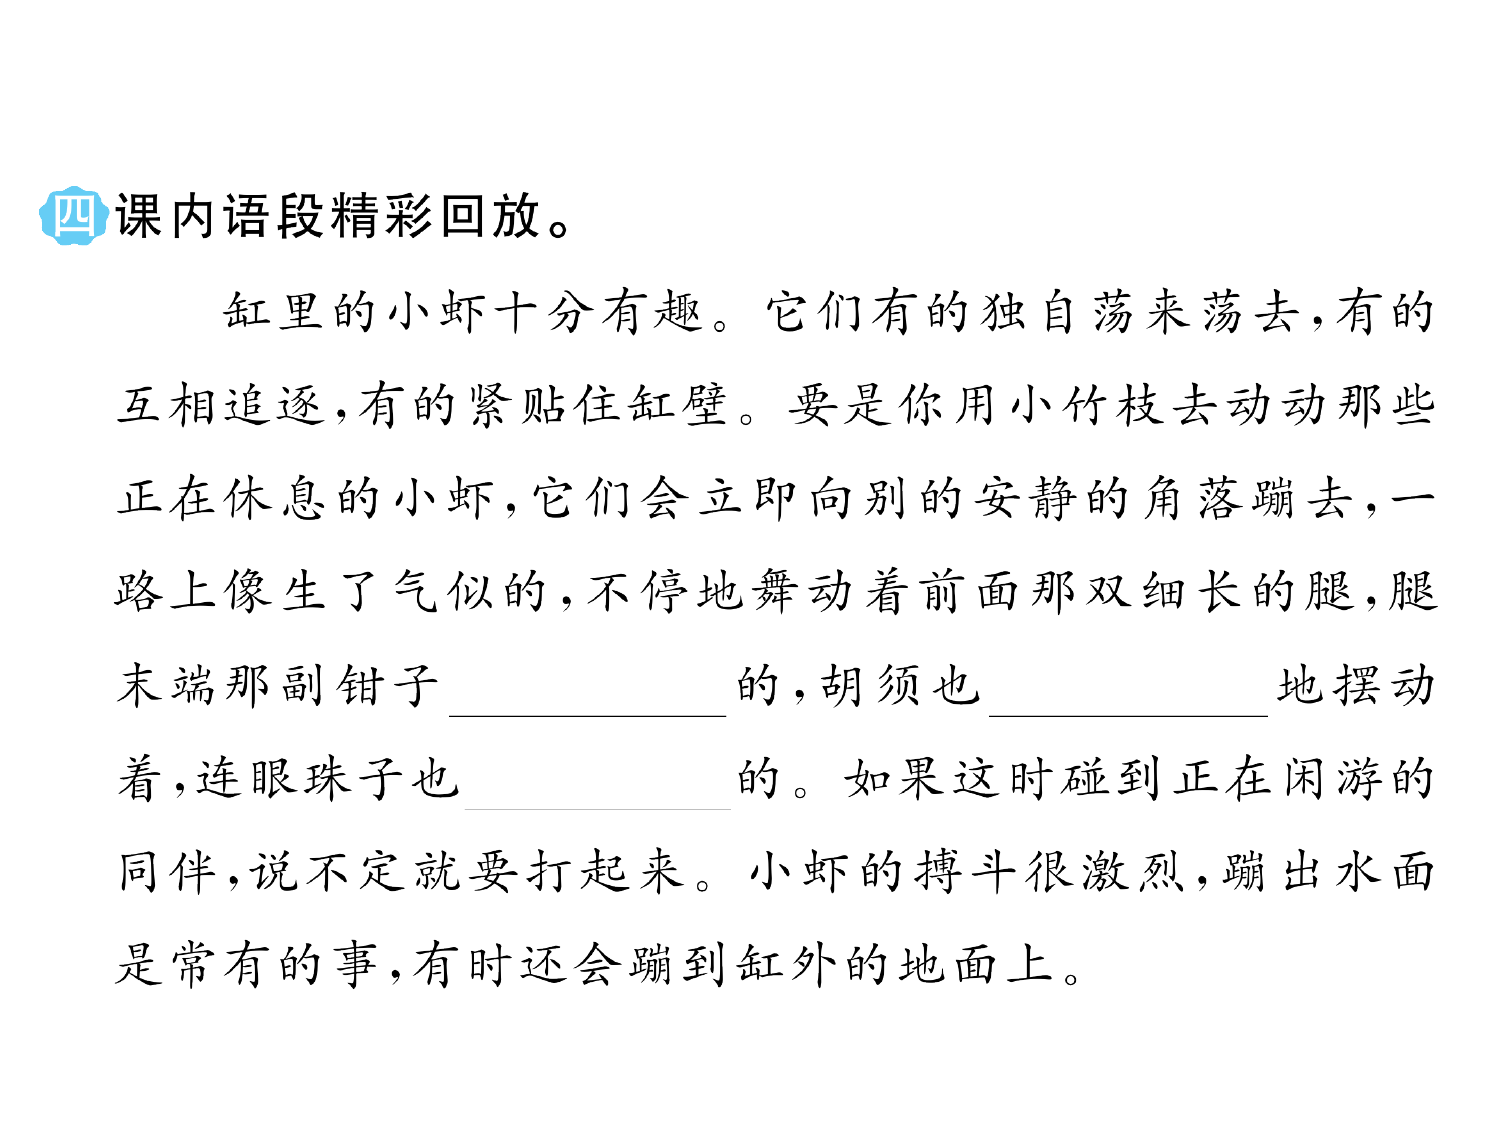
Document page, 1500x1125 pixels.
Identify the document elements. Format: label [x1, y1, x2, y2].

picture [35, 177, 1453, 1010]
